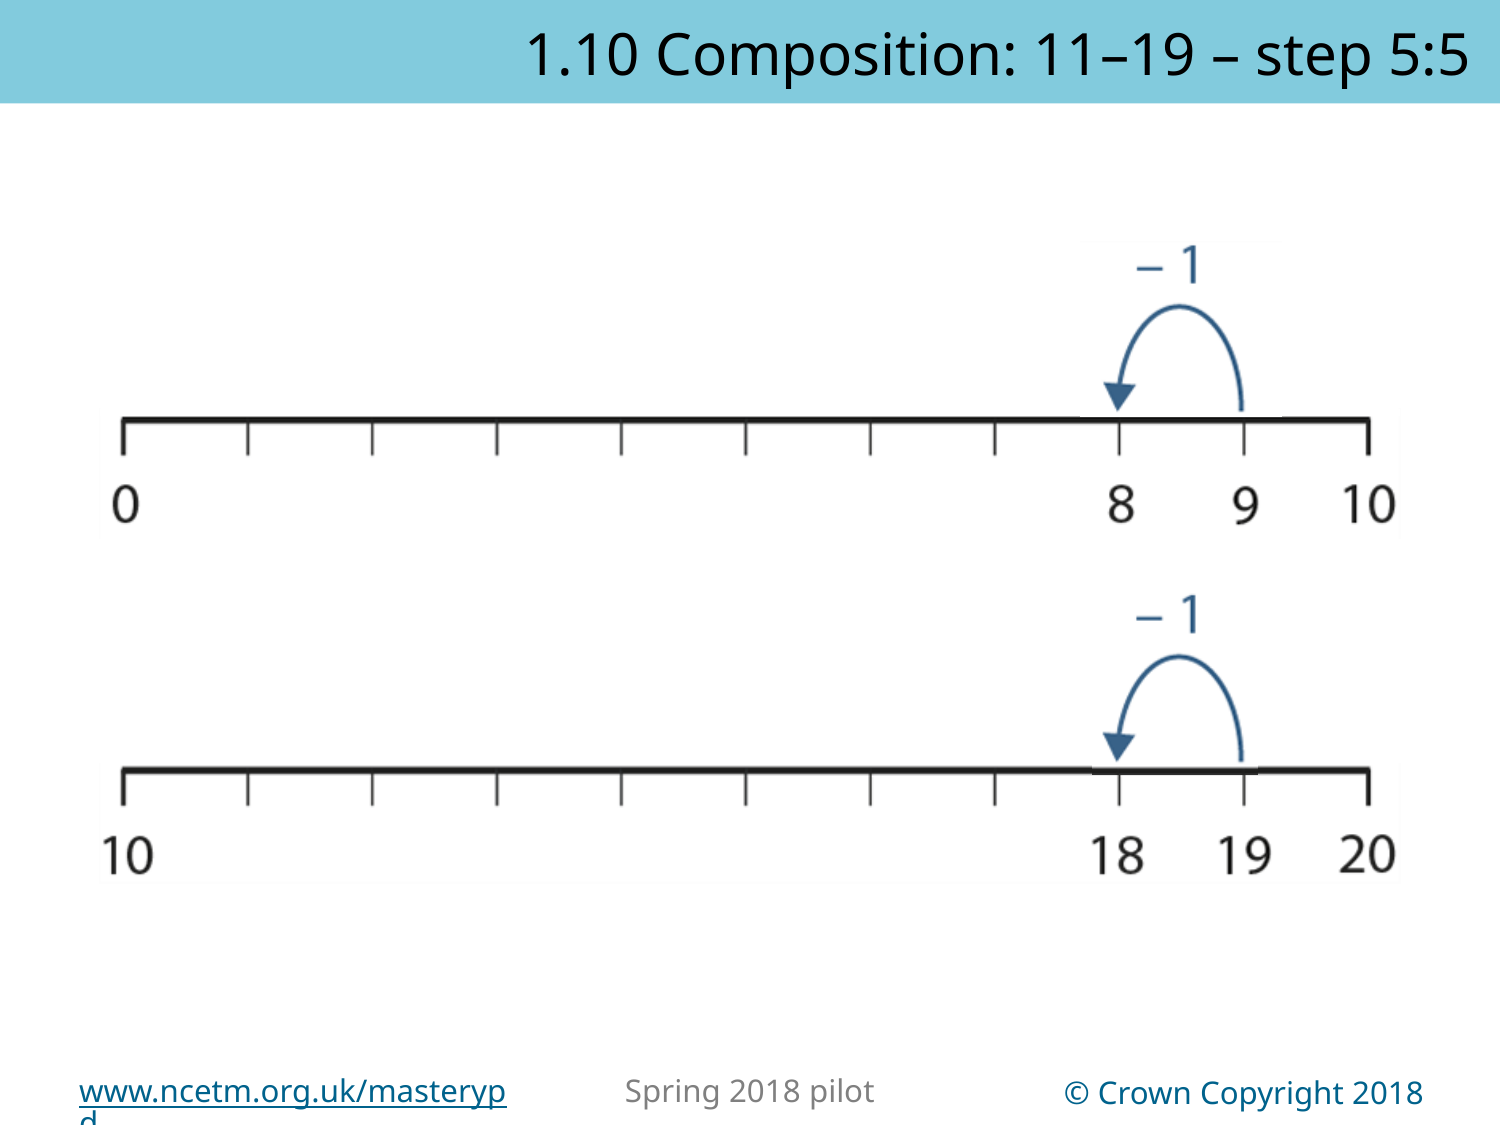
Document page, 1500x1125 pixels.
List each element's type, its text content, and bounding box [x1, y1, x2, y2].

picture [99, 585, 1401, 917]
picture [99, 215, 1401, 540]
list 1.10 Composition: 11–19 – step 5:5 [0, 0, 1500, 104]
